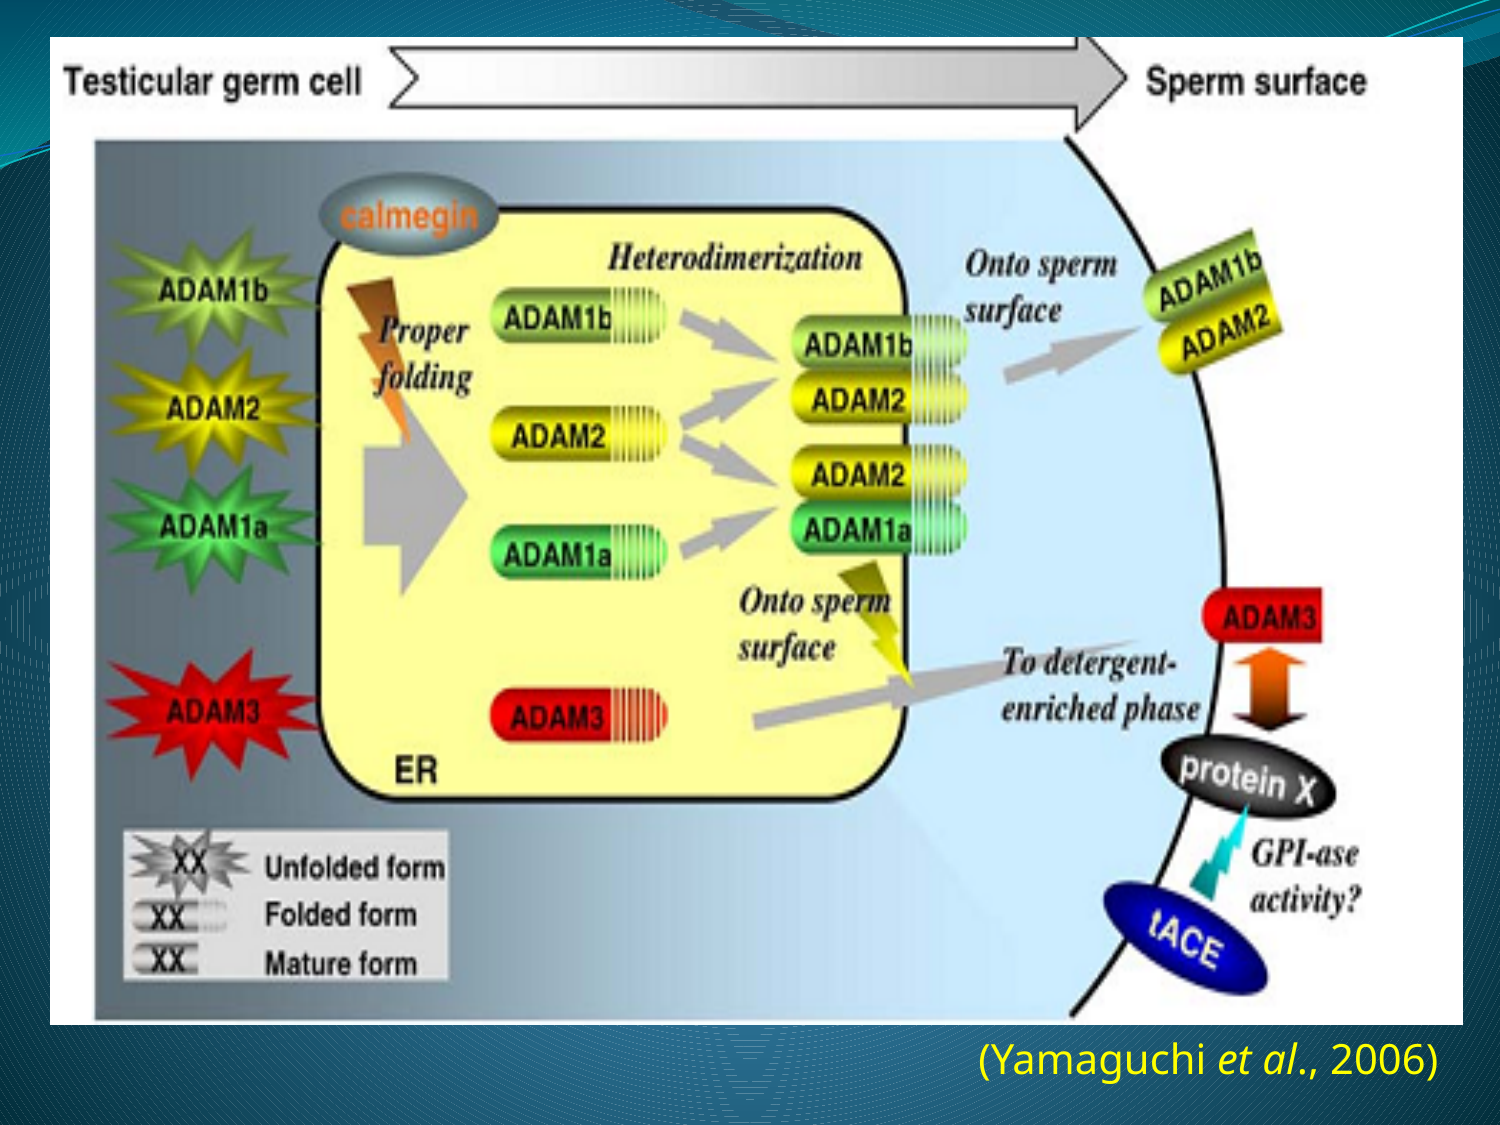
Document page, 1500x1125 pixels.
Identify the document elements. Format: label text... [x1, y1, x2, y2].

text_box (Yamaguchi et al., 2006) [963, 1038, 1454, 1090]
picture [49, 37, 1463, 1026]
